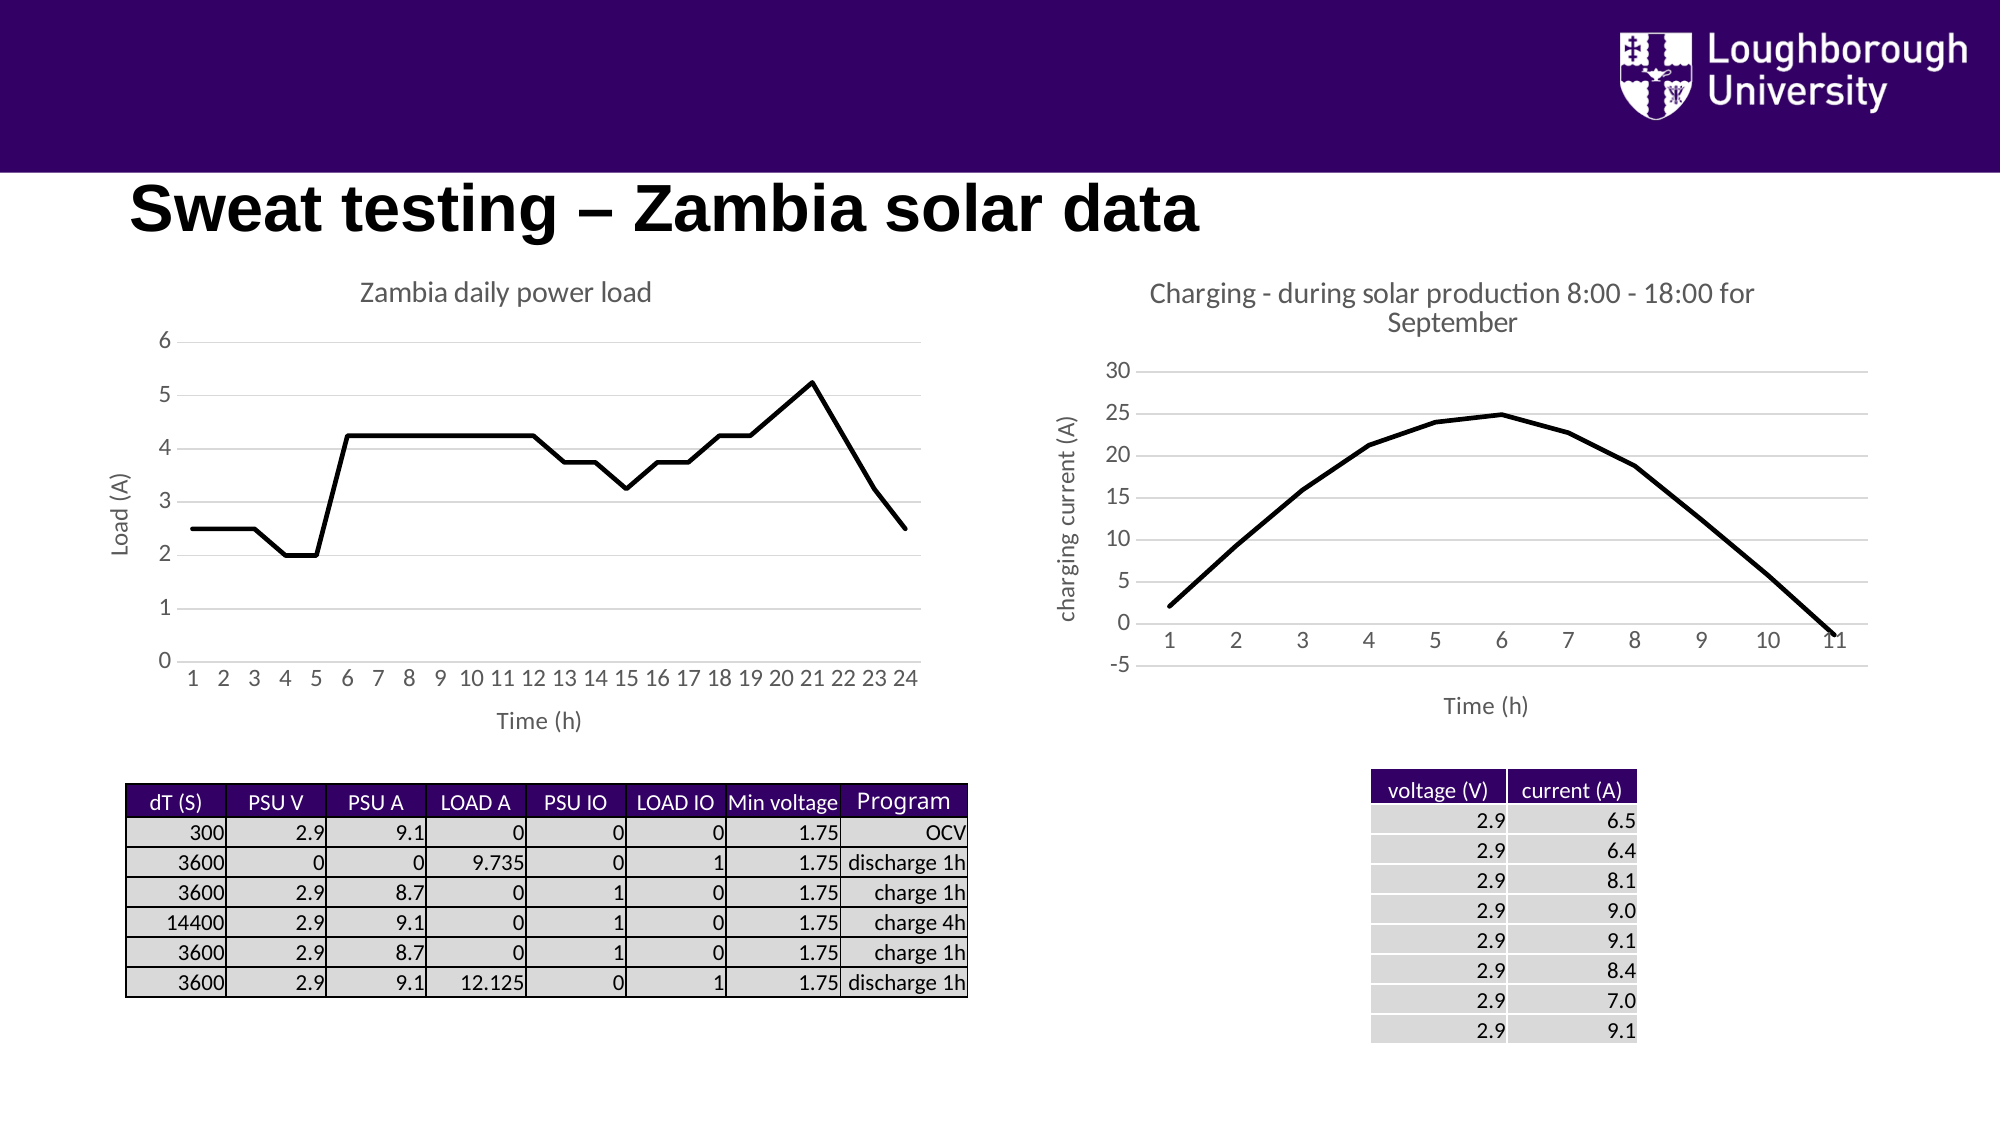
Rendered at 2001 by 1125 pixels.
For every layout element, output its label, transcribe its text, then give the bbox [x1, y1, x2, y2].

table_cell 0 [427, 938, 525, 966]
table_header PSU IO [527, 785, 625, 816]
table_cell 2.9 [1371, 1015, 1506, 1043]
table_cell 3600 [127, 938, 225, 966]
table_cell 8.7 [327, 938, 425, 966]
table_cell 2.9 [1371, 955, 1506, 983]
table_cell 0 [627, 938, 725, 966]
table_cell 3600 [127, 848, 225, 876]
table_cell 6.5 [1508, 805, 1637, 833]
table_cell 9.0 [1508, 895, 1637, 923]
table_header LOAD IO [627, 785, 725, 816]
table_cell 2.9 [227, 908, 325, 936]
table_cell 1.75 [727, 848, 840, 876]
table_cell 1.75 [727, 878, 840, 906]
table_cell 1.75 [727, 818, 840, 846]
table_cell 9.1 [327, 818, 425, 846]
table_cell 8.4 [1508, 955, 1637, 983]
table_header LOAD A [427, 785, 525, 816]
table_header current (A) [1508, 769, 1637, 803]
table_cell 0 [427, 908, 525, 936]
table_cell charge 4h [841, 908, 967, 936]
table_cell 0 [227, 848, 325, 876]
table_cell 2.9 [1371, 835, 1506, 863]
table_cell 7.0 [1508, 985, 1637, 1013]
table_cell discharge 1h [841, 848, 967, 876]
table_cell 2.9 [1371, 925, 1506, 953]
table_cell 8.1 [1508, 865, 1637, 893]
table_cell 2.9 [227, 968, 325, 996]
picture [1587, 23, 2000, 168]
text_box [0, 0, 2000, 174]
table_cell 0 [627, 908, 725, 936]
table_header dT (S) [127, 785, 225, 816]
table_cell 8.7 [327, 878, 425, 906]
chart [1021, 254, 1885, 754]
table_header voltage (V) [1371, 769, 1506, 803]
table_header PSU V [227, 785, 325, 816]
table_cell 1 [627, 968, 725, 996]
table_cell 0 [527, 968, 625, 996]
table_cell 14400 [127, 908, 225, 936]
table_cell charge 1h [841, 938, 967, 966]
table_cell 300 [127, 818, 225, 846]
table_cell 6.4 [1508, 835, 1637, 863]
table_cell charge 1h [841, 878, 967, 906]
table_header PSU A [327, 785, 425, 816]
table_header Min voltage [727, 785, 840, 816]
list [115, 626, 979, 1125]
table_cell 1 [527, 878, 625, 906]
table_cell 0 [627, 878, 725, 906]
table_cell 1.75 [727, 908, 840, 936]
table_cell OCV [841, 818, 967, 846]
table_cell 9.1 [1508, 1015, 1637, 1043]
table_cell 2.9 [1371, 985, 1506, 1013]
table_cell 12.125 [427, 968, 525, 996]
table_cell 3600 [127, 968, 225, 996]
table_cell 2.9 [1371, 865, 1506, 893]
table_cell 0 [627, 818, 725, 846]
table_cell 9.735 [427, 848, 525, 876]
table_cell 9.1 [327, 968, 425, 996]
table_cell 9.1 [327, 908, 425, 936]
table_cell 1.75 [727, 938, 840, 966]
table_cell 0 [427, 878, 525, 906]
table_cell 2.9 [227, 878, 325, 906]
table_cell 2.9 [1371, 805, 1506, 833]
table_cell 0 [327, 848, 425, 876]
table_cell 1.75 [727, 968, 840, 996]
table_cell 3600 [127, 878, 225, 906]
table_cell 0 [527, 818, 625, 846]
table_cell 2.9 [227, 938, 325, 966]
table_cell 2.9 [227, 818, 325, 846]
table_cell 0 [527, 848, 625, 876]
table_cell 2.9 [1371, 895, 1506, 923]
title Sweat testing – Zambia solar data [115, 101, 1841, 319]
table_cell 1 [527, 908, 625, 936]
table_header Program [841, 785, 967, 816]
chart [74, 253, 939, 769]
table_cell 0 [427, 818, 525, 846]
table_cell 1 [627, 848, 725, 876]
table_cell 1 [527, 938, 625, 966]
table_cell discharge 1h [841, 968, 967, 996]
table_cell 9.1 [1508, 925, 1637, 953]
